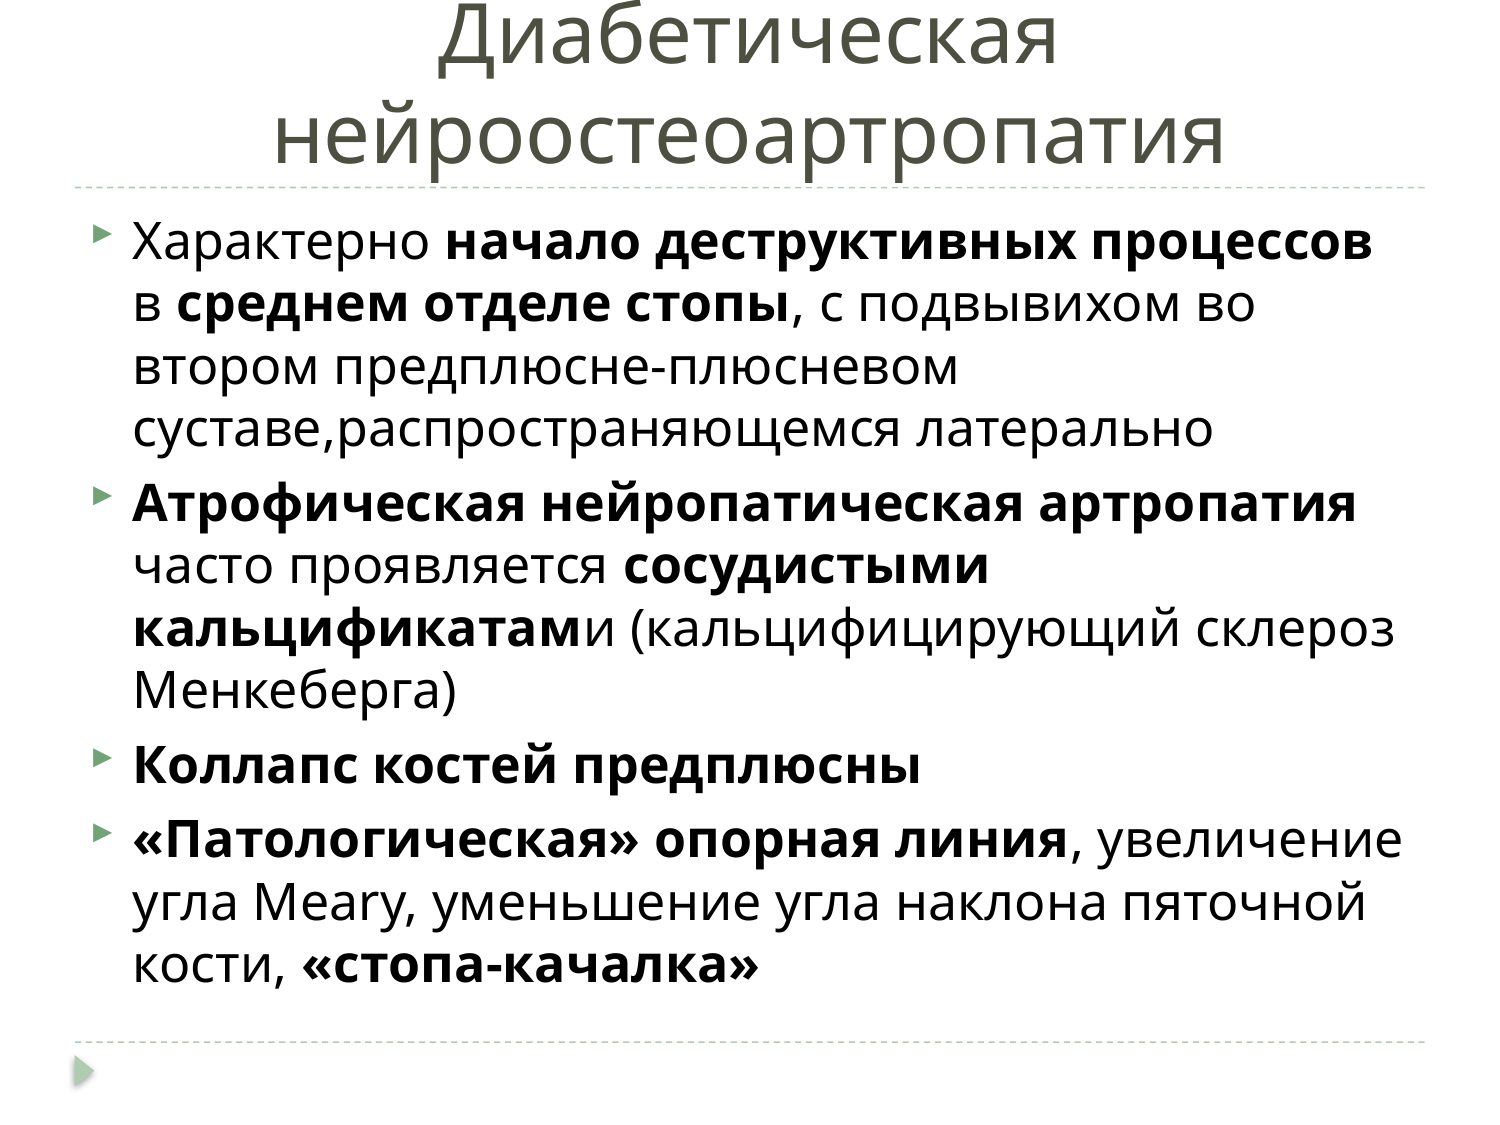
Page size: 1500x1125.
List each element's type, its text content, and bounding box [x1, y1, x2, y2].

title Диабетическая нейроостеоартропатия [75, 24, 1425, 188]
list Характерно начало деструктивных процессов в среднем отделе стопы, с подвывихом во втором предплюсне-плюсневом суставе,распространяющемся латерально Атрофическая нейропатическая артропатия часто проявляется сосудистыми кальцификатами (кальцифицирующий склероз Менкеберга) Коллапс костей предплюсны «Патологическая» опорная линия, увеличениe угла Meary, уменьшение угла наклона пяточной кости, «стопа-качалка» [75, 200, 1425, 1010]
